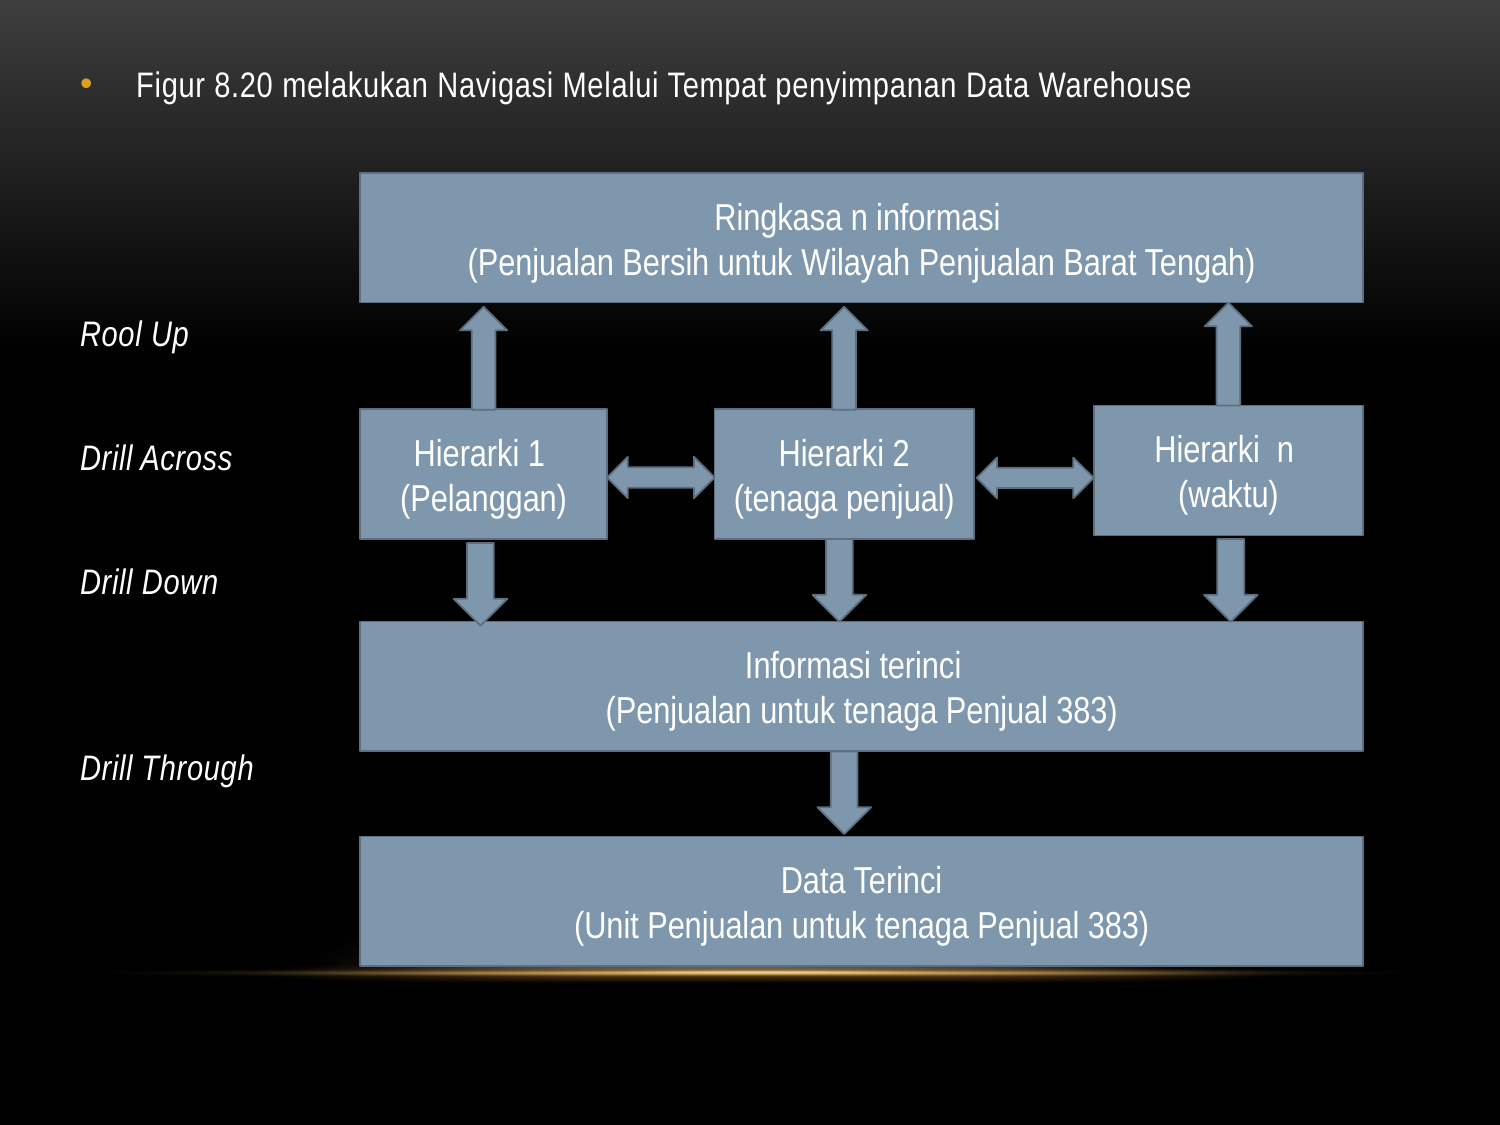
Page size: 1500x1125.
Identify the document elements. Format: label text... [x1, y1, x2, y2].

text_box [816, 750, 872, 835]
text_box [1203, 538, 1259, 623]
text_box Data Terinci (Unit Penjualan untuk tenaga Penjual 383) [359, 836, 1364, 967]
text_box [1203, 302, 1253, 407]
text_box [819, 306, 869, 411]
text_box [452, 542, 509, 627]
text_box [606, 456, 716, 500]
text_box Hierarki 1 (Pelanggan) [359, 408, 608, 540]
text_box Hierarki 2 (tenaga penjual) [714, 408, 975, 540]
text_box [459, 306, 509, 411]
text_box [811, 538, 868, 623]
text_box Informasi terinci (Penjualan untuk tenaga Penjual 383) [359, 621, 1364, 752]
picture [0, 0, 1500, 1125]
list Figur 8.20 melakukan Navigasi Melalui Tempat penyimpanan Data Warehouse Rool Up Drill Across Drill Down Drill Through [64, 54, 1436, 1071]
text_box [976, 456, 1095, 500]
text_box Ringkasa n informasi (Penjualan Bersih untuk Wilayah Penjualan Barat Tengah) [359, 172, 1364, 303]
text_box Hierarki n (waktu) [1093, 405, 1364, 536]
